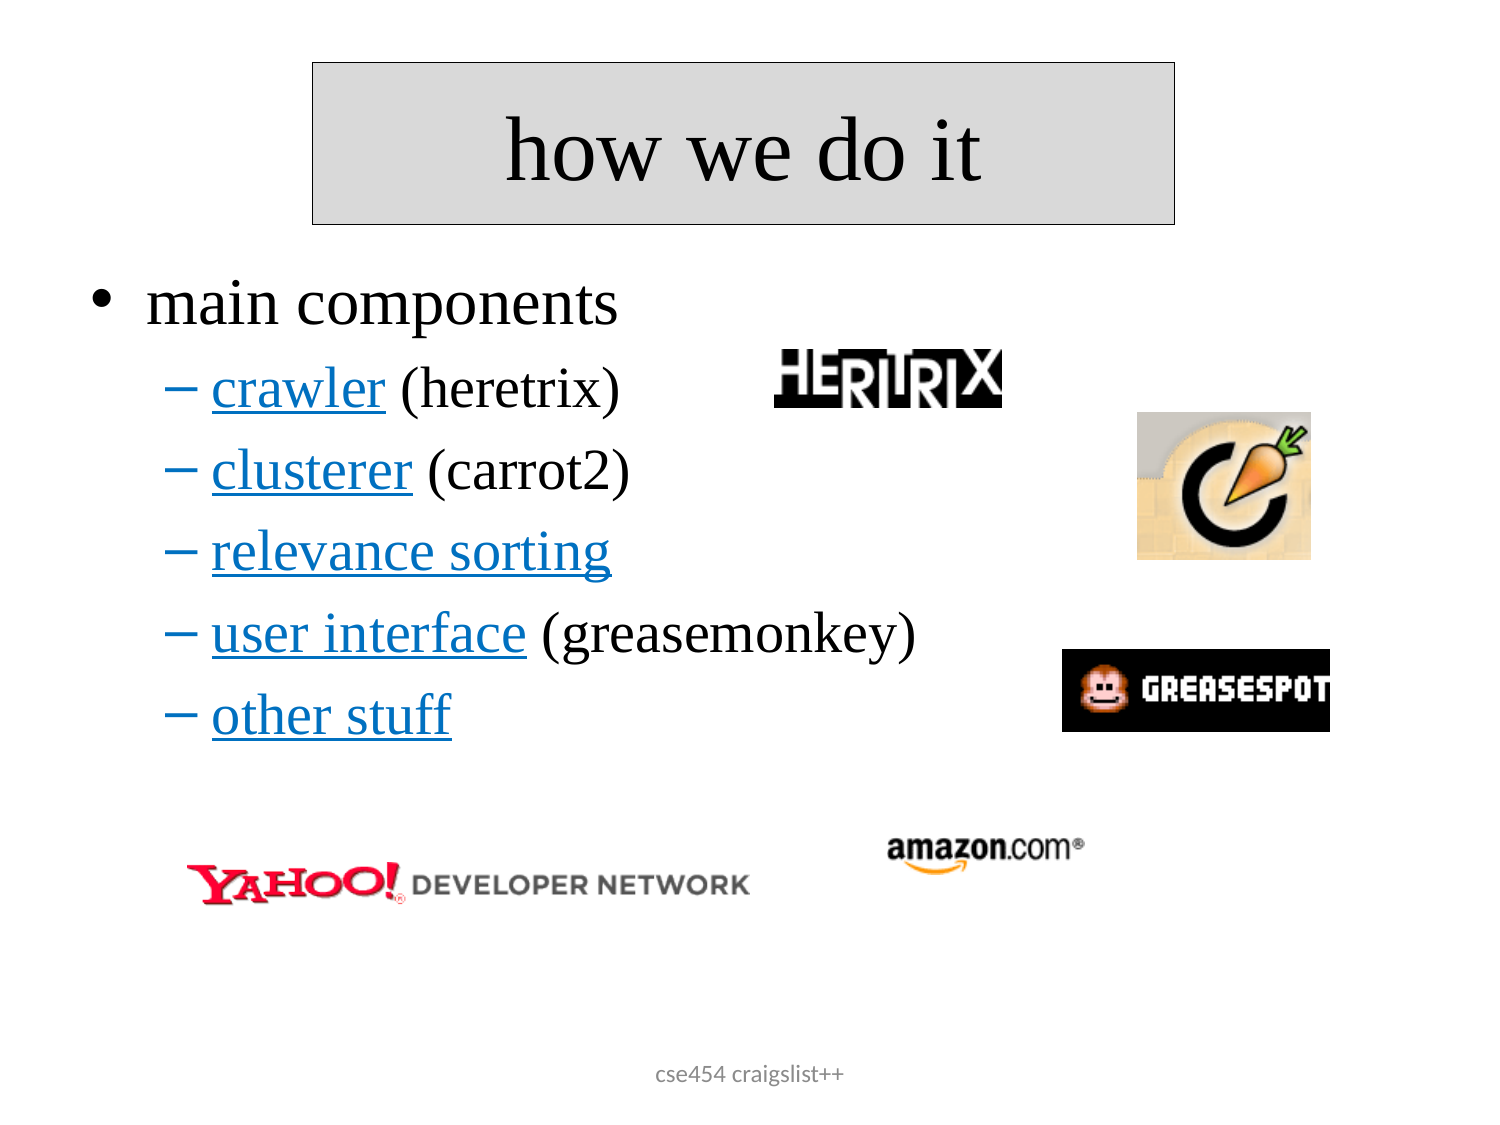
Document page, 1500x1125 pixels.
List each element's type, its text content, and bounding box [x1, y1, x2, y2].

picture [887, 837, 1085, 876]
picture [1137, 412, 1312, 560]
footer cse454 craigslist++ [512, 1042, 988, 1103]
picture [187, 862, 751, 915]
list main components crawler (heretrix) clusterer (carrot2) relevance sorting user interface (greasemonkey) other stuff [74, 249, 1426, 1088]
picture [774, 349, 1002, 409]
picture [1062, 649, 1330, 732]
text_box how we do it [312, 62, 1175, 225]
